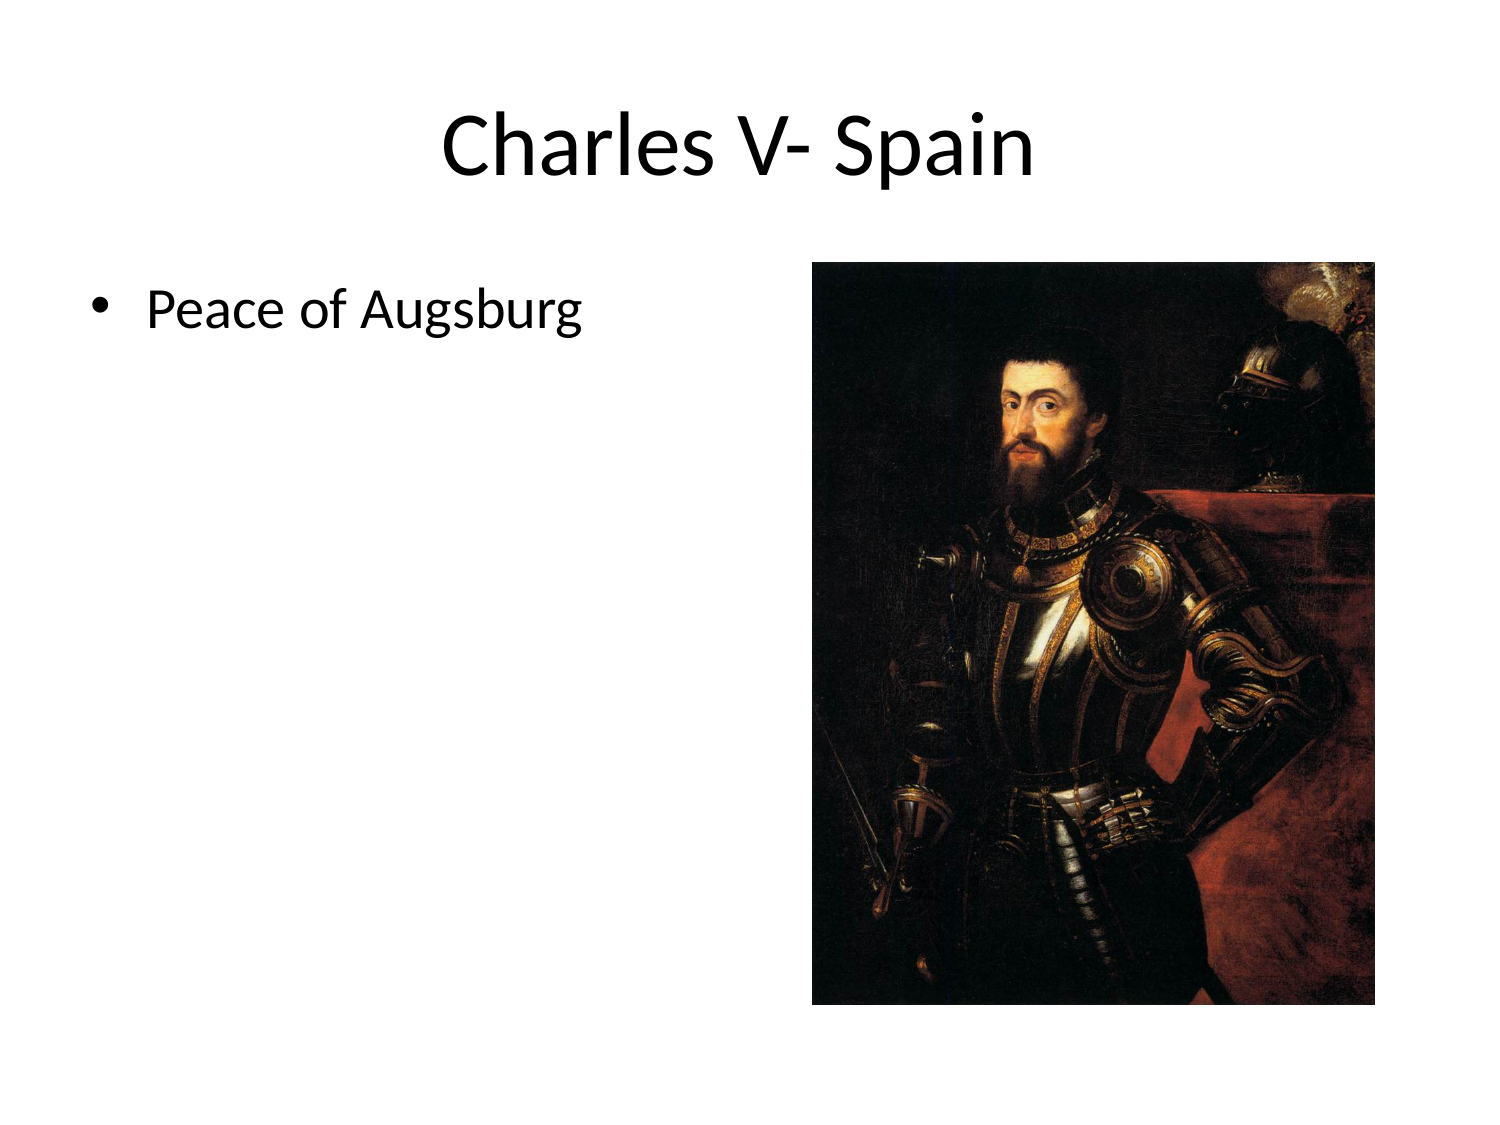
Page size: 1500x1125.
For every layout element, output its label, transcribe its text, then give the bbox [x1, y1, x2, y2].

title Charles V- Spain [75, 45, 1425, 233]
list Peace of Augsburg [75, 262, 738, 1005]
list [812, 262, 1376, 1006]
